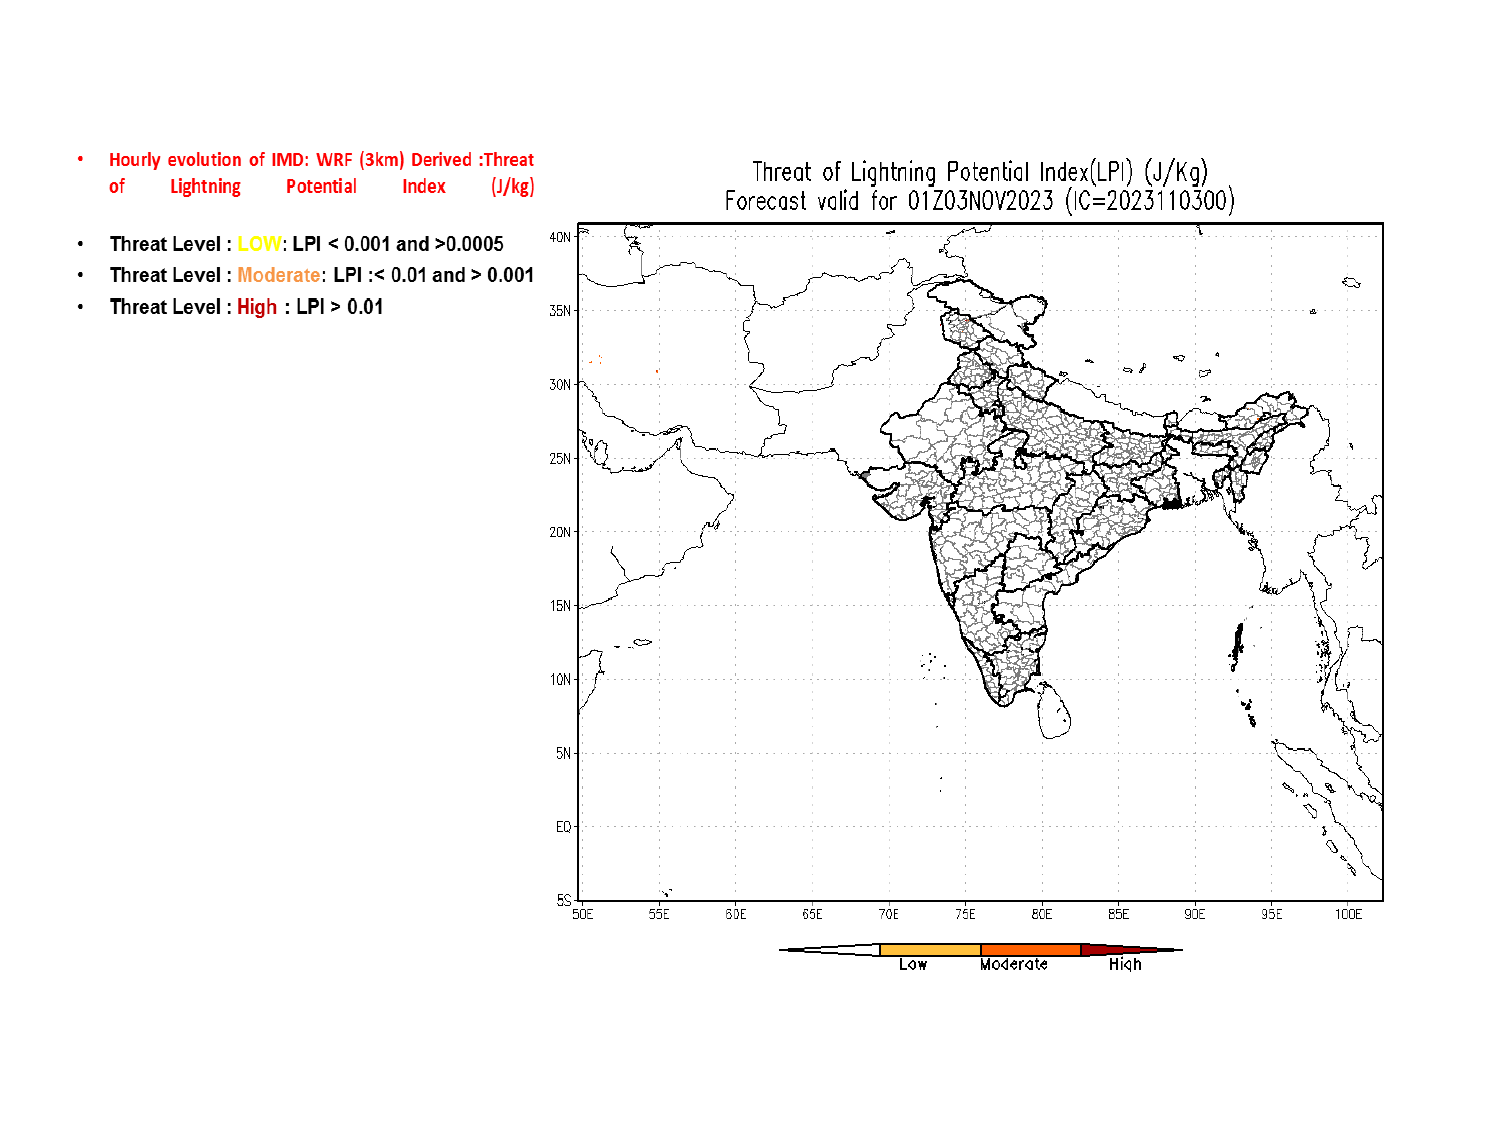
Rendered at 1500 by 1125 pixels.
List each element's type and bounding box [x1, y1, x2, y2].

picture [74, 149, 1426, 976]
